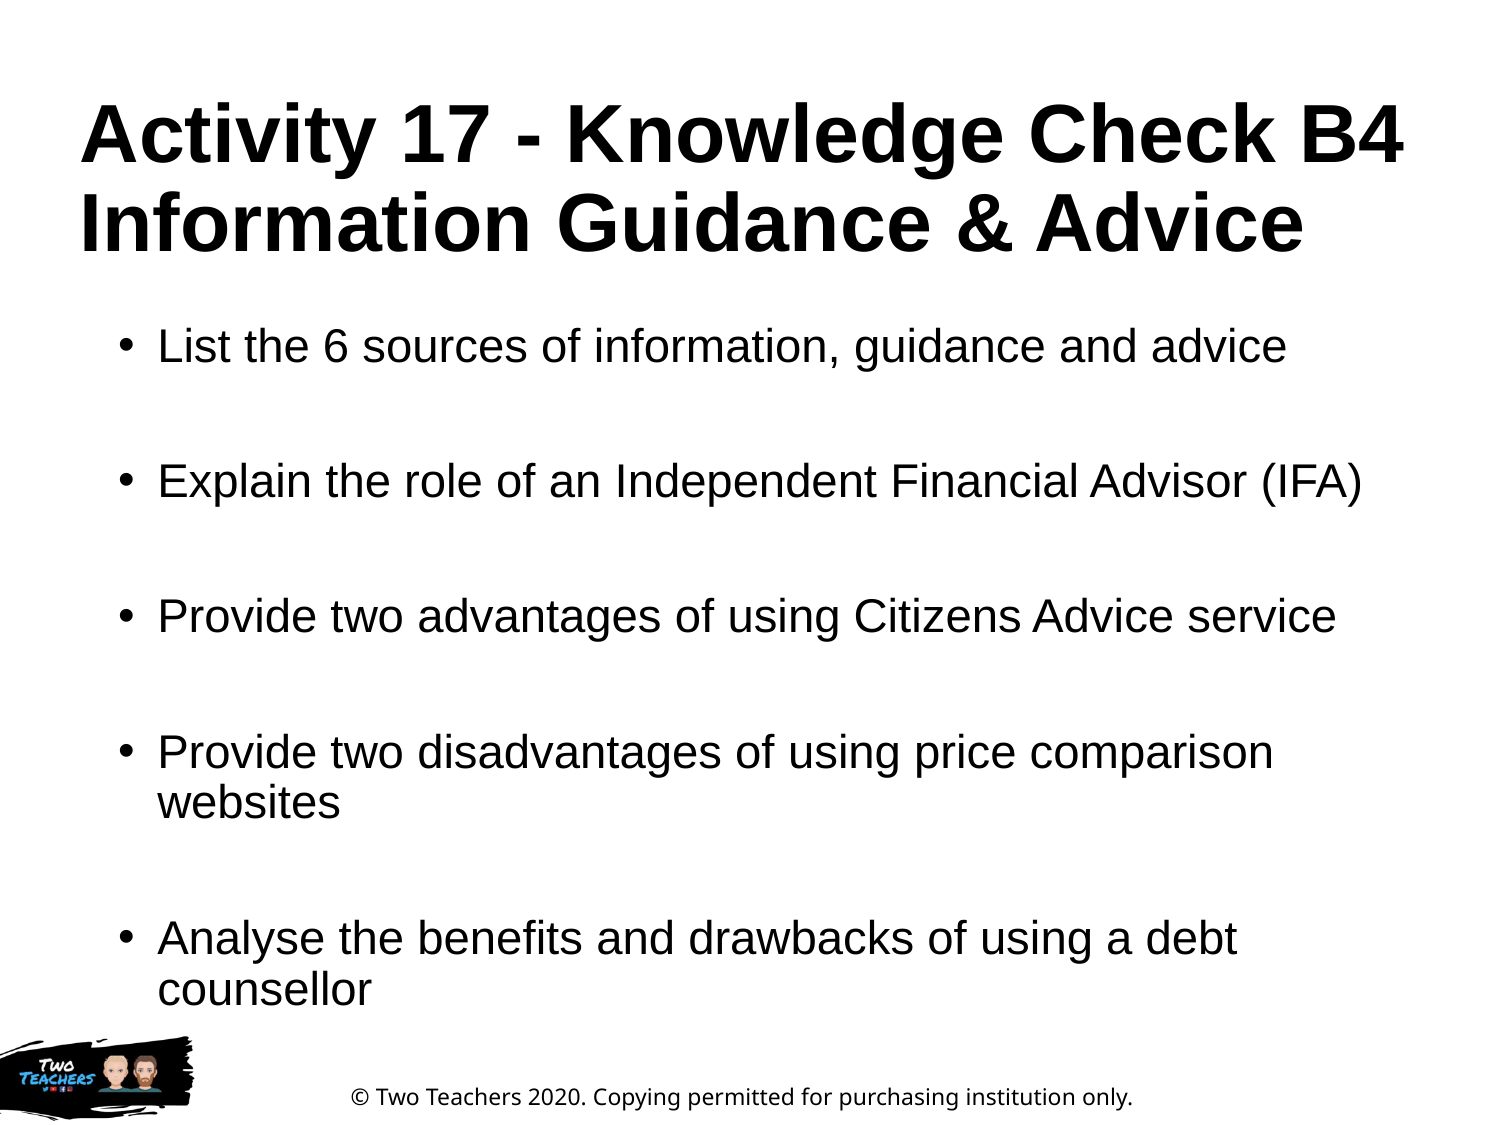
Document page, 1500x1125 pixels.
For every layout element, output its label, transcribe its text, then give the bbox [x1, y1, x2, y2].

title Activity 17 - Knowledge Check B4 Information Guidance & Advice [64, 71, 1436, 289]
picture [0, 1030, 197, 1125]
list List the 6 sources of information, guidance and advice Explain the role of an Independent Financial Advisor (IFA) Provide two advantages of using Citizens Advice service Provide two disadvantages of using price comparison websites Analyse the benefits and drawbacks of using a debt counsellor [103, 313, 1397, 1028]
